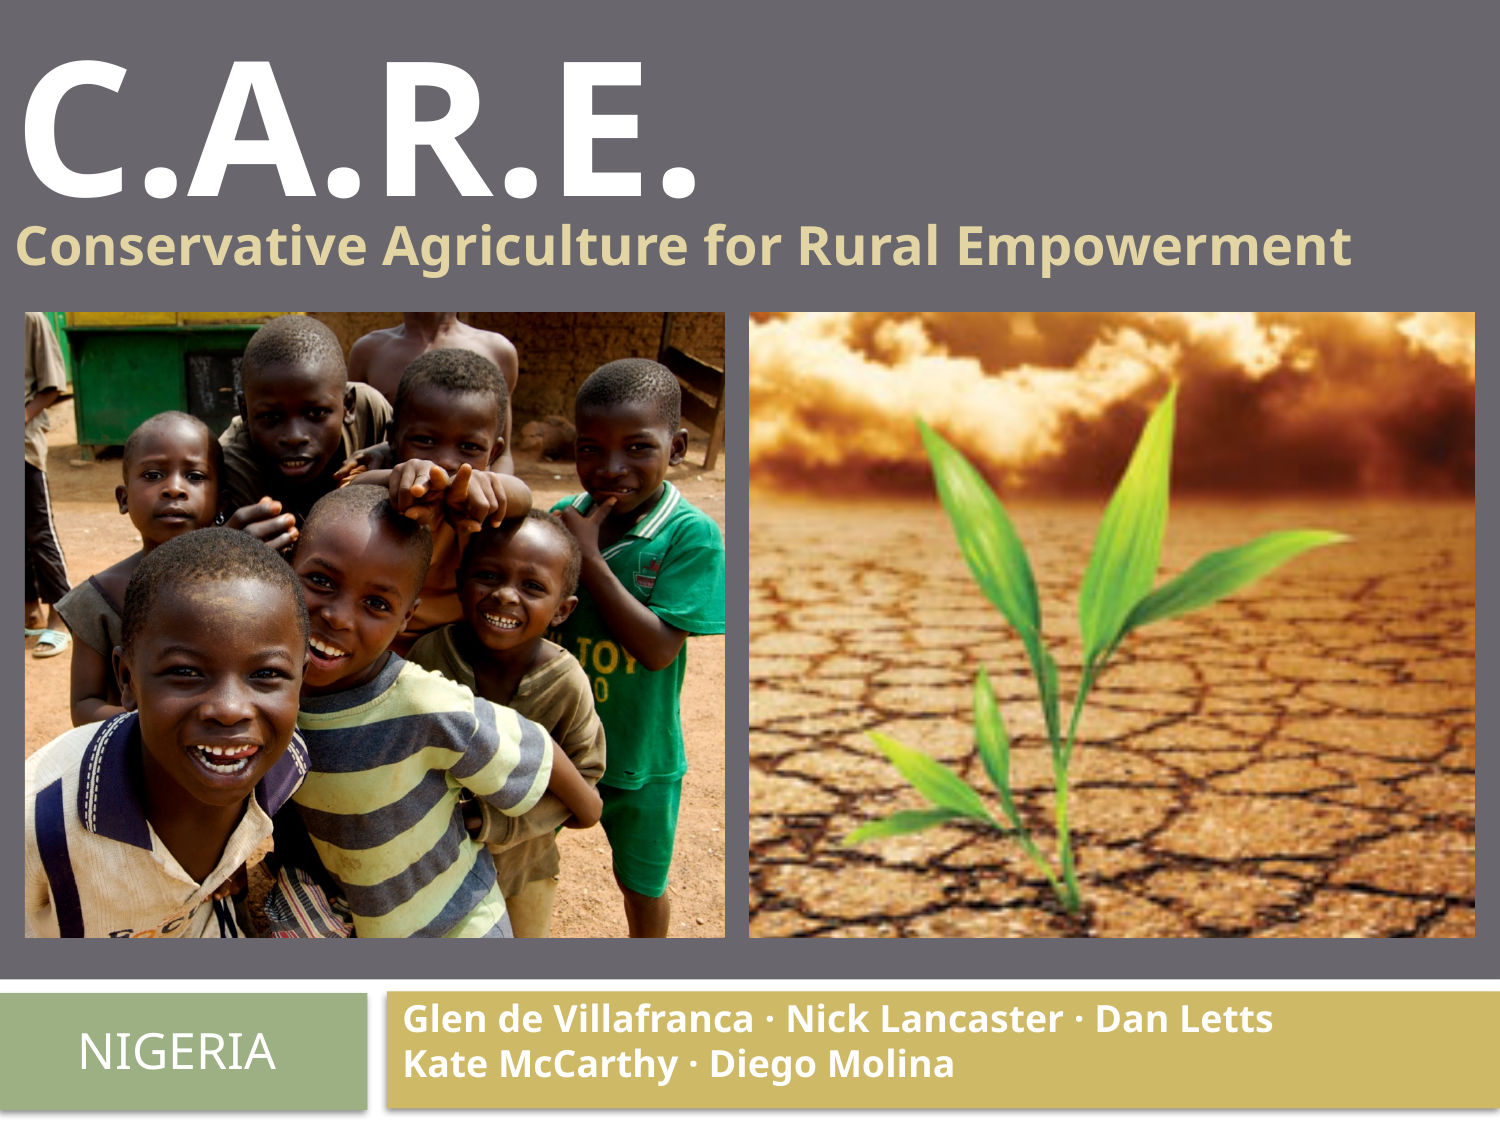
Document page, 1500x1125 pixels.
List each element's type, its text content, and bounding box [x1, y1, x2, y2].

title C.A.R.E. [0, 0, 1275, 174]
picture [737, 312, 1476, 938]
subtitle Conservative Agriculture for Rural Empowerment [0, 174, 1500, 313]
text_box NIGERIA [62, 1012, 413, 1088]
text_box Glen de Villafranca · Nick Lancaster · Dan Letts Kate McCarthy · Diego Molina [387, 987, 1500, 1093]
picture [24, 312, 726, 938]
